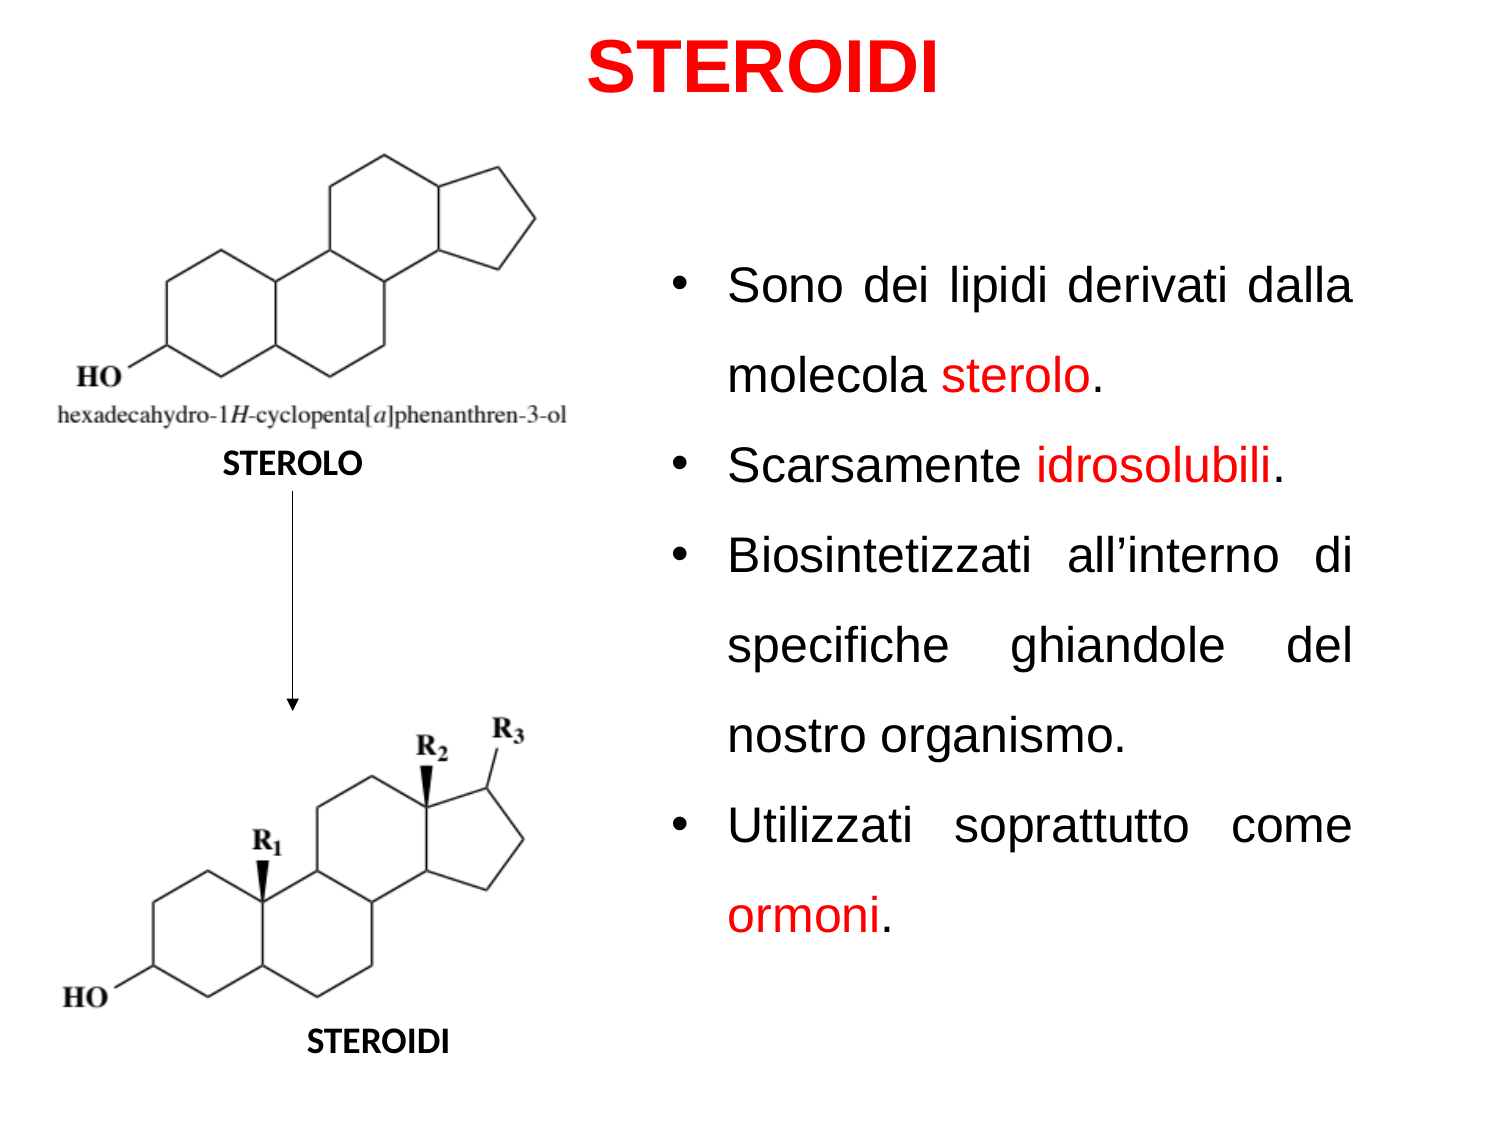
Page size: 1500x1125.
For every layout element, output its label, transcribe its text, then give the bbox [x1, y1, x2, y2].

text_box STEROIDI [291, 1018, 466, 1069]
title STEROIDI [54, 0, 1473, 126]
picture [59, 710, 527, 1010]
text_box STEROLO [207, 440, 378, 491]
text_box Sono dei lipidi derivati dalla molecola sterolo. Scarsamente idrosolubili. Biosintetizzati all’interno di specifiche ghiandole del nostro organismo. Utilizzati soprattutto come ormoni. [656, 215, 1369, 1041]
picture [51, 151, 571, 432]
